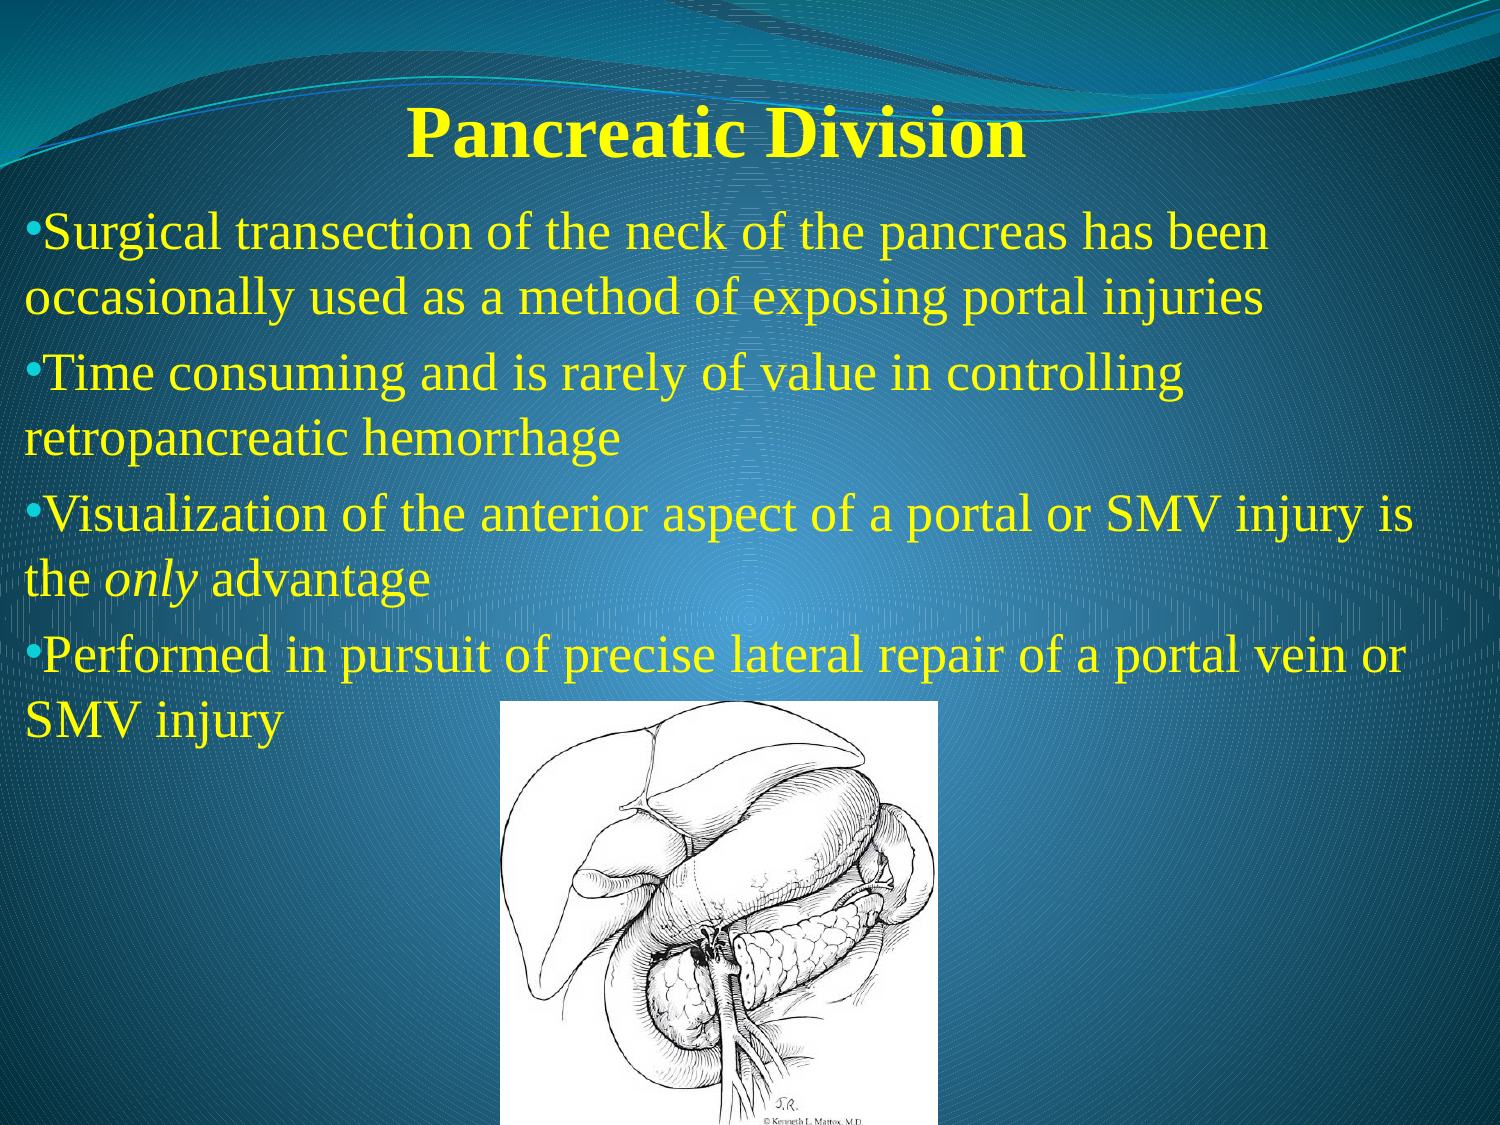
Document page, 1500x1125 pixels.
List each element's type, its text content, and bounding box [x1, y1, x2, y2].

picture [499, 701, 938, 1125]
title Pancreatic Division [75, 99, 1363, 187]
subtitle Surgical transection of the neck of the pancreas has been occasionally used as a method of exposing portal injuries Time consuming and is rarely of value in controlling retropancreatic hemorrhage Visualization of the anterior aspect of a portal or SMV injury is the only advantage Performed in pursuit of precise lateral repair of a portal vein or SMV injury [24, 187, 1500, 1100]
